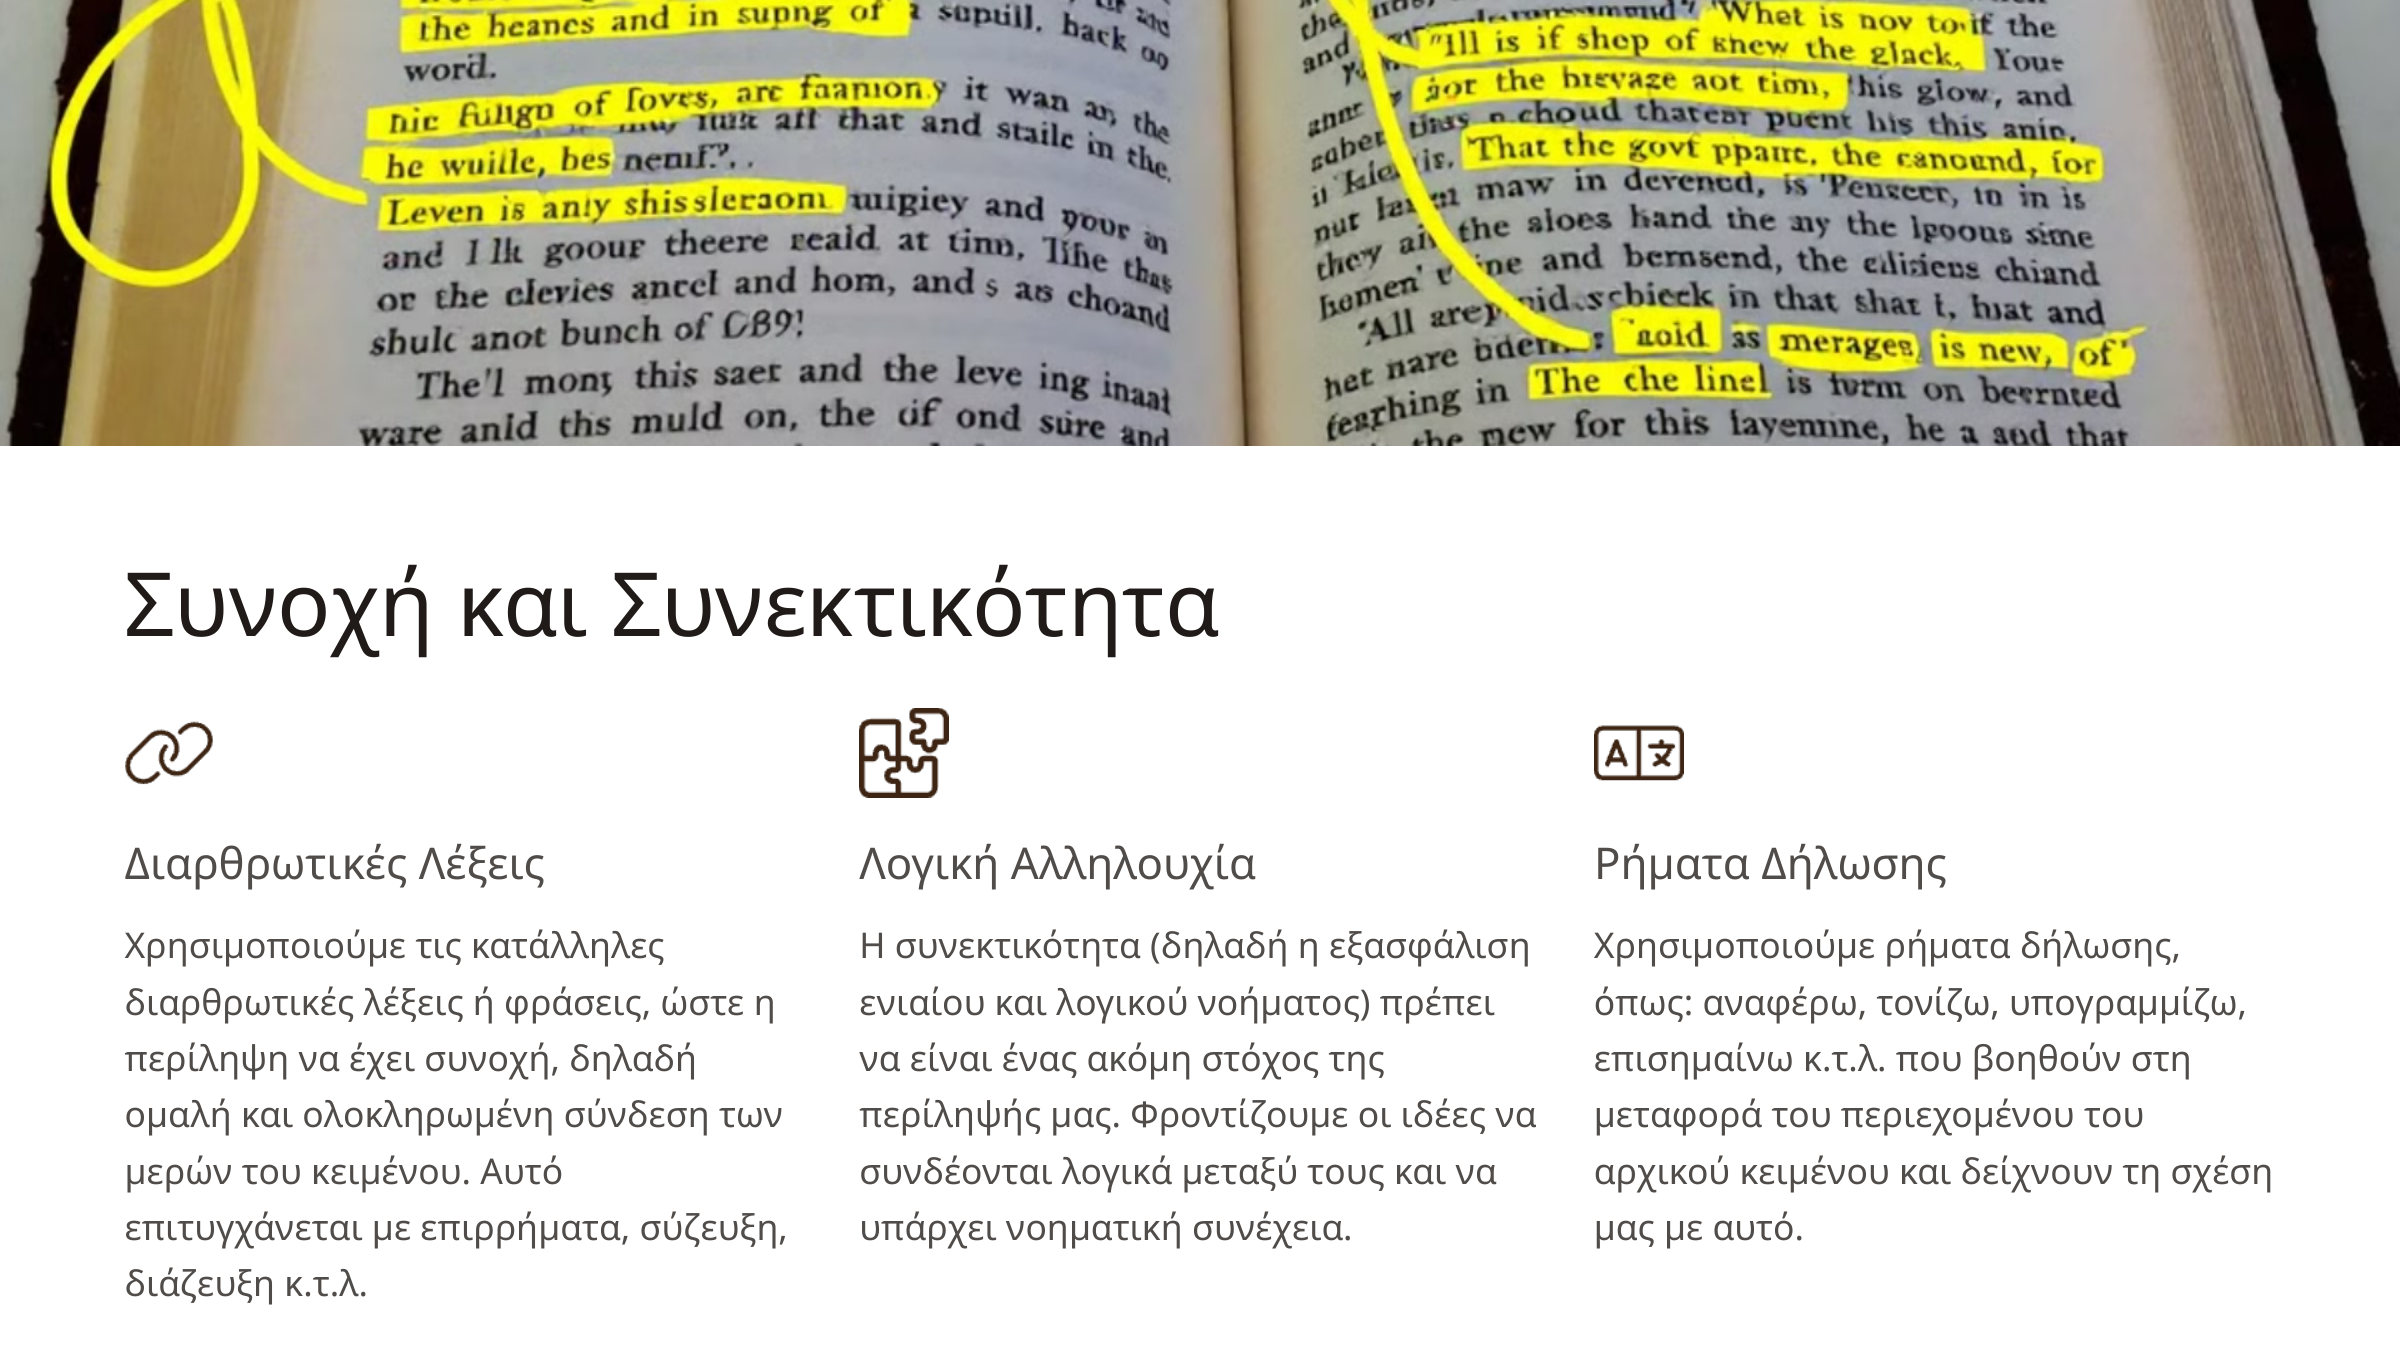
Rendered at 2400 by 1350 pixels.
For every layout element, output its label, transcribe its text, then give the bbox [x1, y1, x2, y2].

text_box Συνοχή και Συνεκτικότητα [124, 543, 1221, 655]
text_box Ρήματα Δήλωσης [1594, 832, 2040, 889]
text_box Χρησιμοποιούμε τις κατάλληλες διαρθρωτικές λέξεις ή φράσεις, ώστε η περίληψη να έχει συνοχή, δηλαδή ομαλή και ολοκληρωμένη σύνδεση των μερών του κειμένου. Αυτό επιτυγχάνεται με επιρρήματα, σύζευξη, διάζευξη κ.τ.λ. [124, 909, 806, 1252]
picture [1593, 708, 1684, 798]
text_box Χρησιμοποιούμε ρήματα δήλωσης, όπως: αναφέρω, τονίζω, υπογραμμίζω, επισημαίνω κ.τ.λ. που βοηθούν στη μεταφορά του περιεχομένου του αρχικού κειμένου και δείχνουν τη σχέση μας με αυτό. [1594, 909, 2276, 1252]
picture [859, 708, 949, 798]
text_box Λογική Αλληλουχία [859, 832, 1305, 889]
text_box Διαρθρωτικές Λέξεις [124, 832, 570, 889]
picture [0, 0, 2400, 446]
picture [124, 708, 214, 798]
text_box Η συνεκτικότητα (δηλαδή η εξασφάλιση ενιαίου και λογικού νοήματος) πρέπει να είναι ένας ακόμη στόχος της περίληψής μας. Φροντίζουμε οι ιδέες να συνδέονται λογικά μεταξύ τους και να υπάρχει νοηματική συνέχεια. [859, 909, 1541, 1252]
